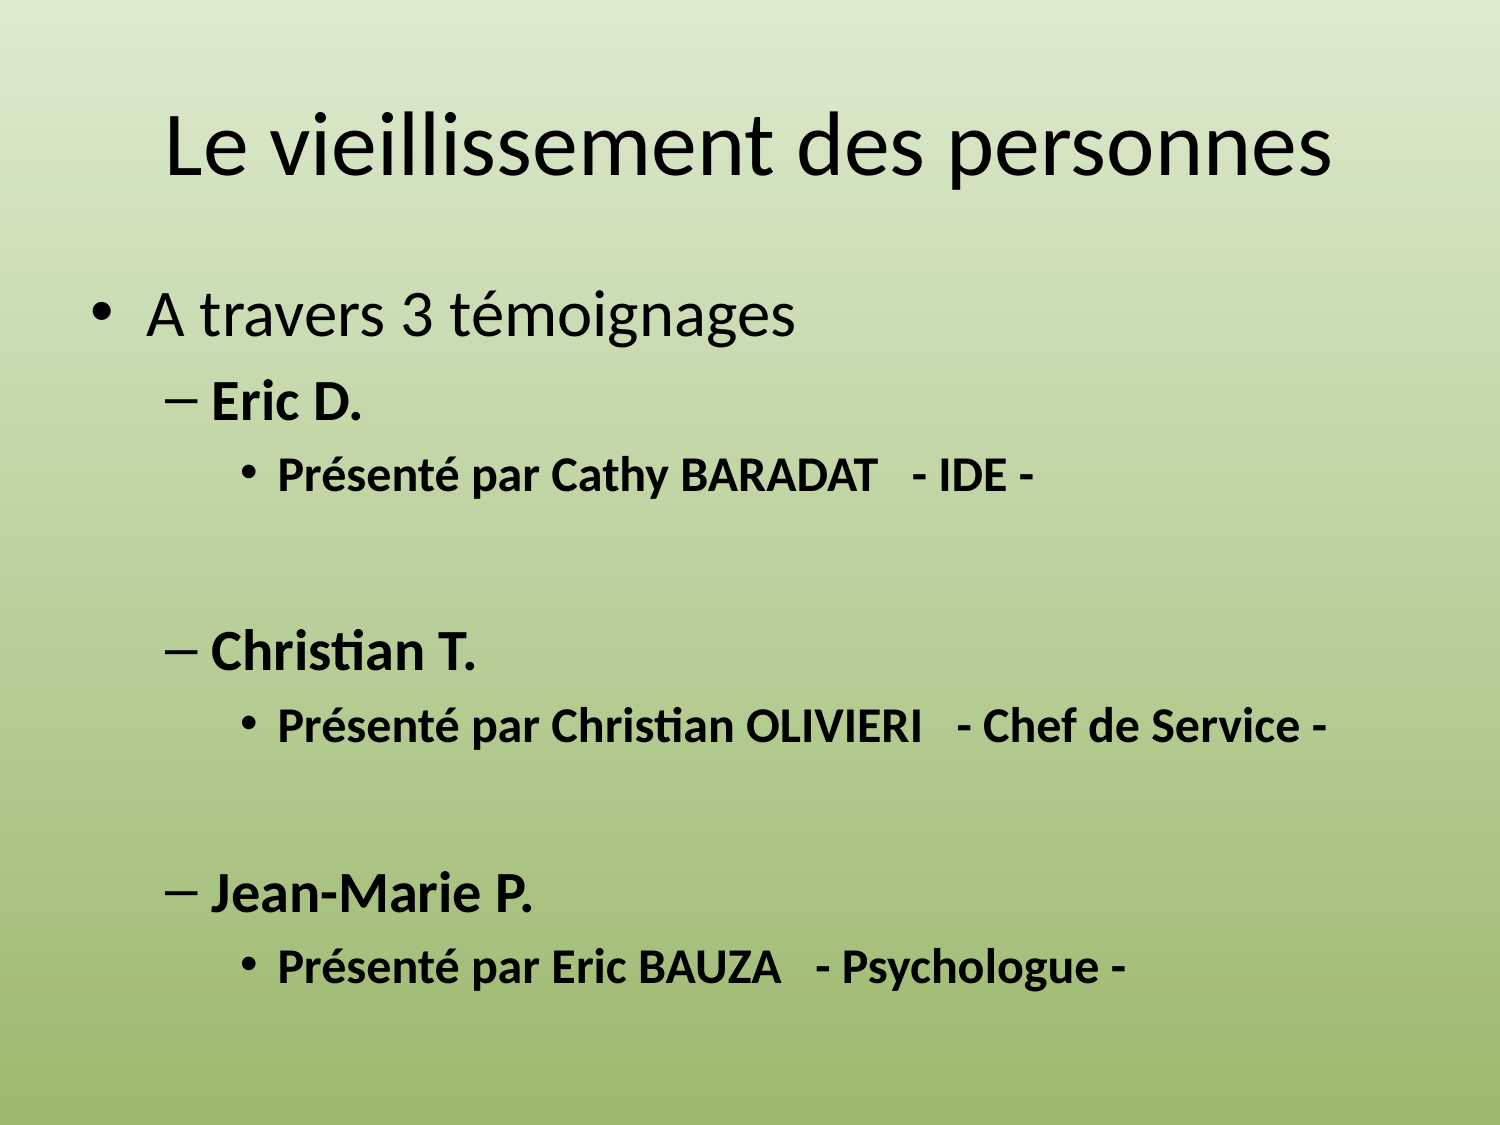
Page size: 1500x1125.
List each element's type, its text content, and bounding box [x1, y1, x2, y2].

title Le vieillissement des personnes [75, 45, 1425, 233]
list A travers 3 témoignages Eric D. Présenté par Cathy BARADAT - IDE - Christian T. Présenté par Christian OLIVIERI - Chef de Service - Jean-Marie P. Présenté par Eric BAUZA - Psychologue - [75, 262, 1425, 1005]
